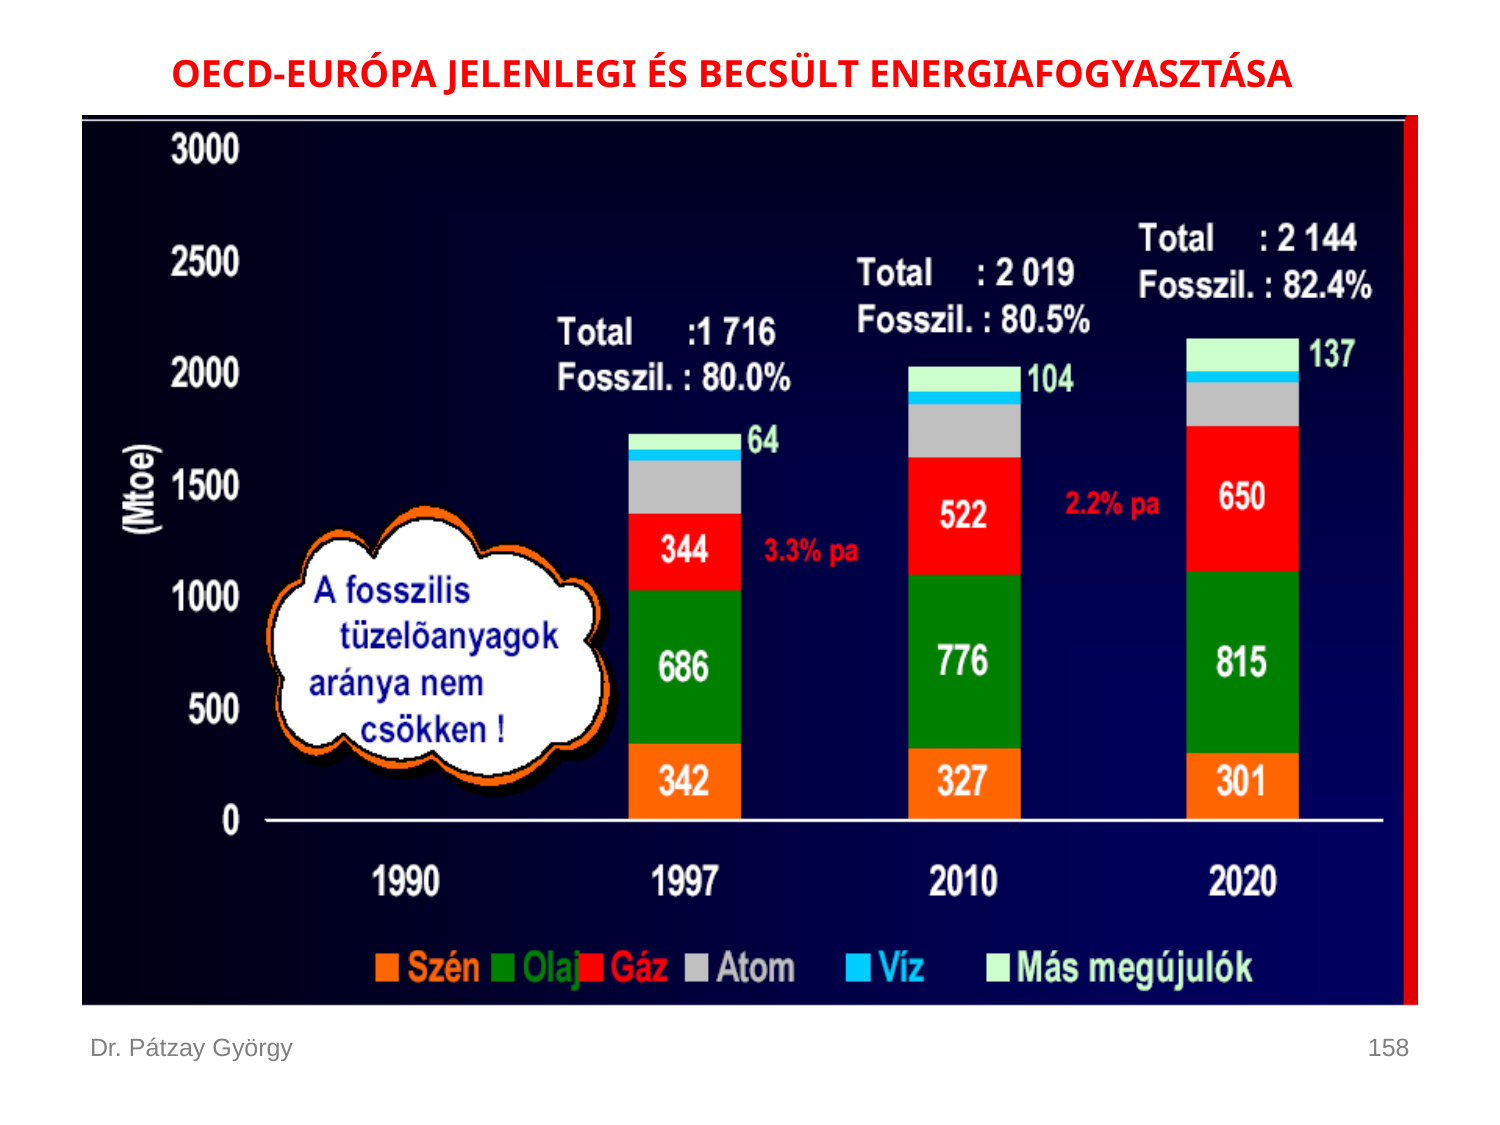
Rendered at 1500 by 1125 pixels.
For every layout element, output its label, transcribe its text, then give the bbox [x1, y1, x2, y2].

slide_number Dr. Pátzay György [74, 1024, 426, 1103]
slide_number 158 [1074, 1024, 1426, 1103]
text_box OECD-EURÓPA JELENLEGI ÉS BECSÜLT ENERGIAFOGYASZTÁSA [88, 42, 1376, 103]
picture [81, 115, 1419, 1010]
